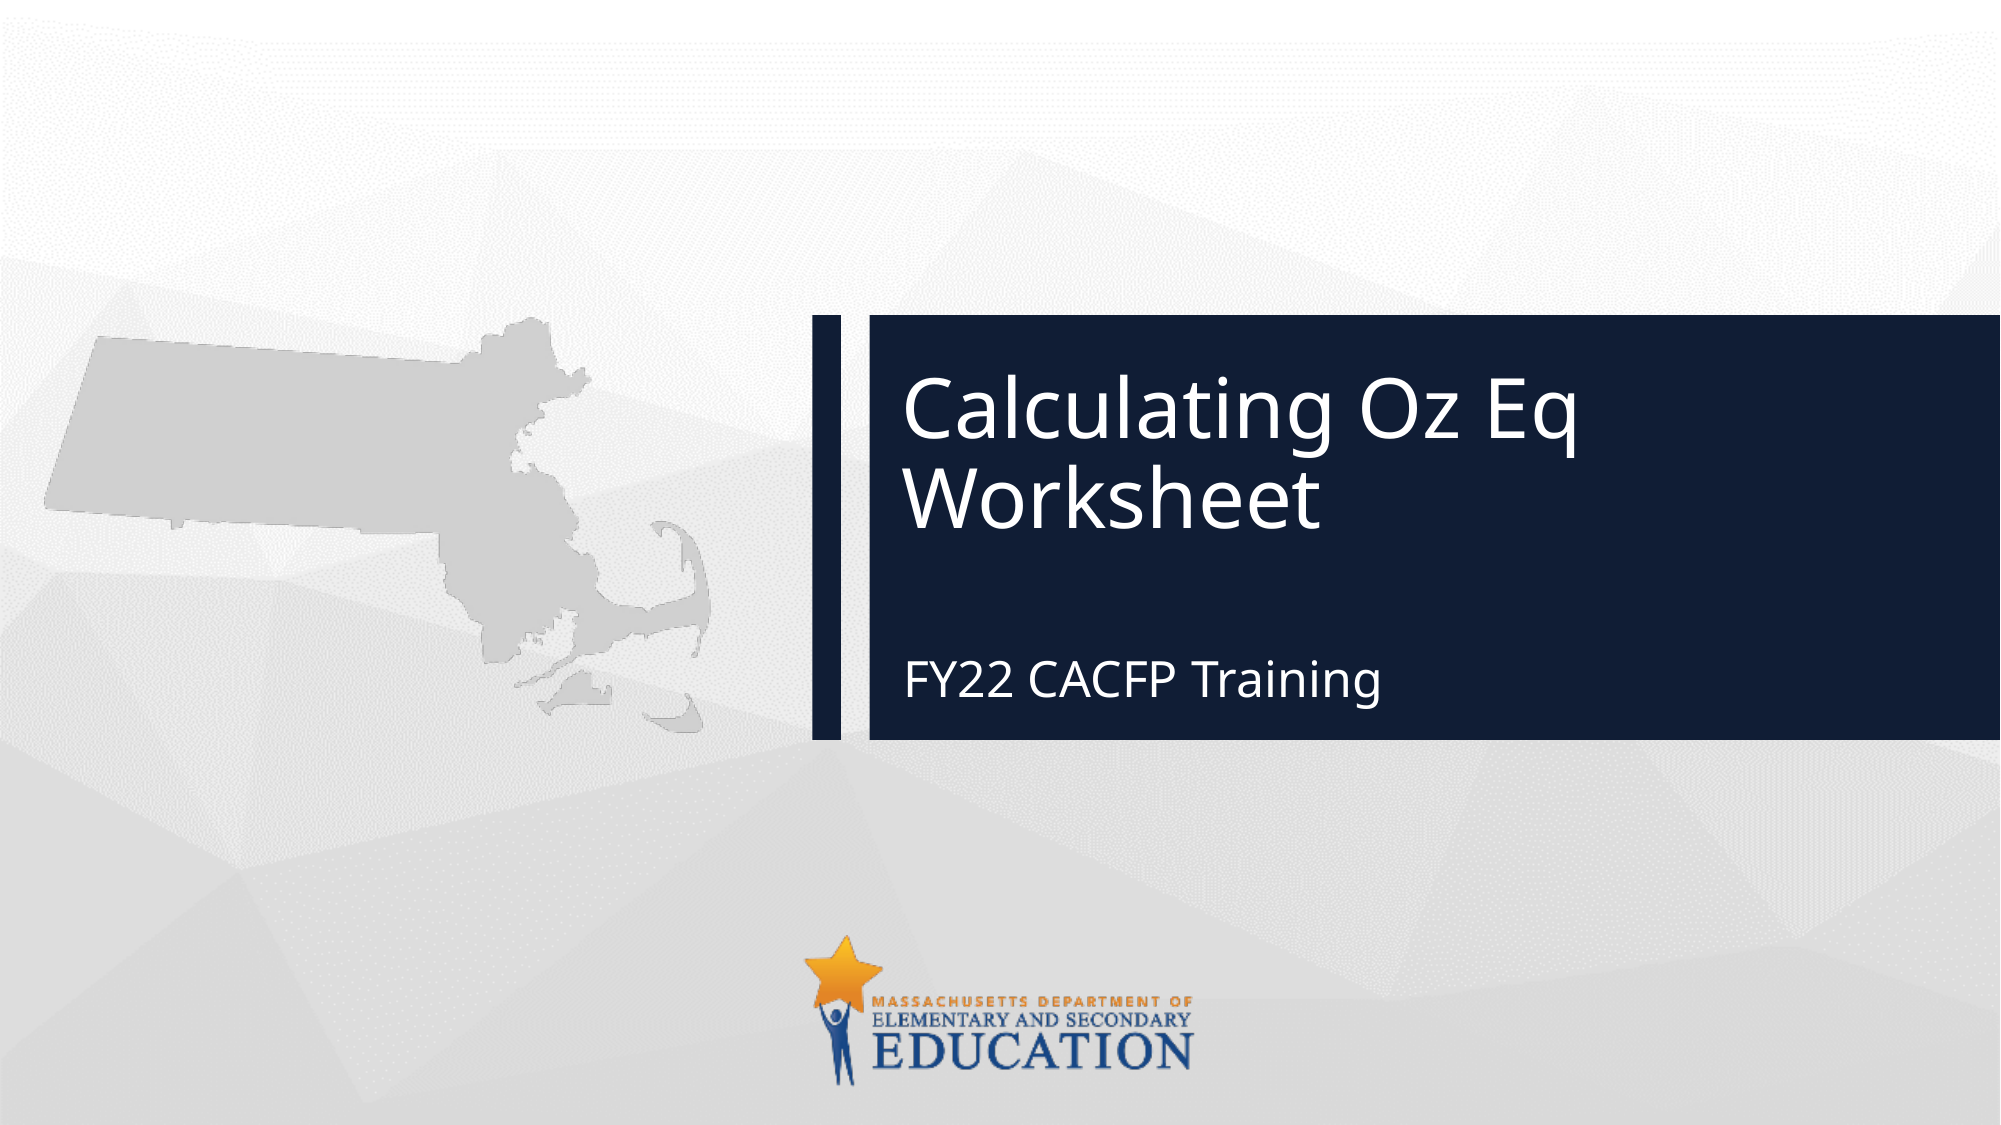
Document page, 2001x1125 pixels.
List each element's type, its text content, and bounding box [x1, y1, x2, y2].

subtitle FY22 CACFP Training [888, 647, 1982, 735]
picture [0, 0, 2001, 1125]
title Calculating Oz Eq Worksheet [886, 321, 1983, 593]
